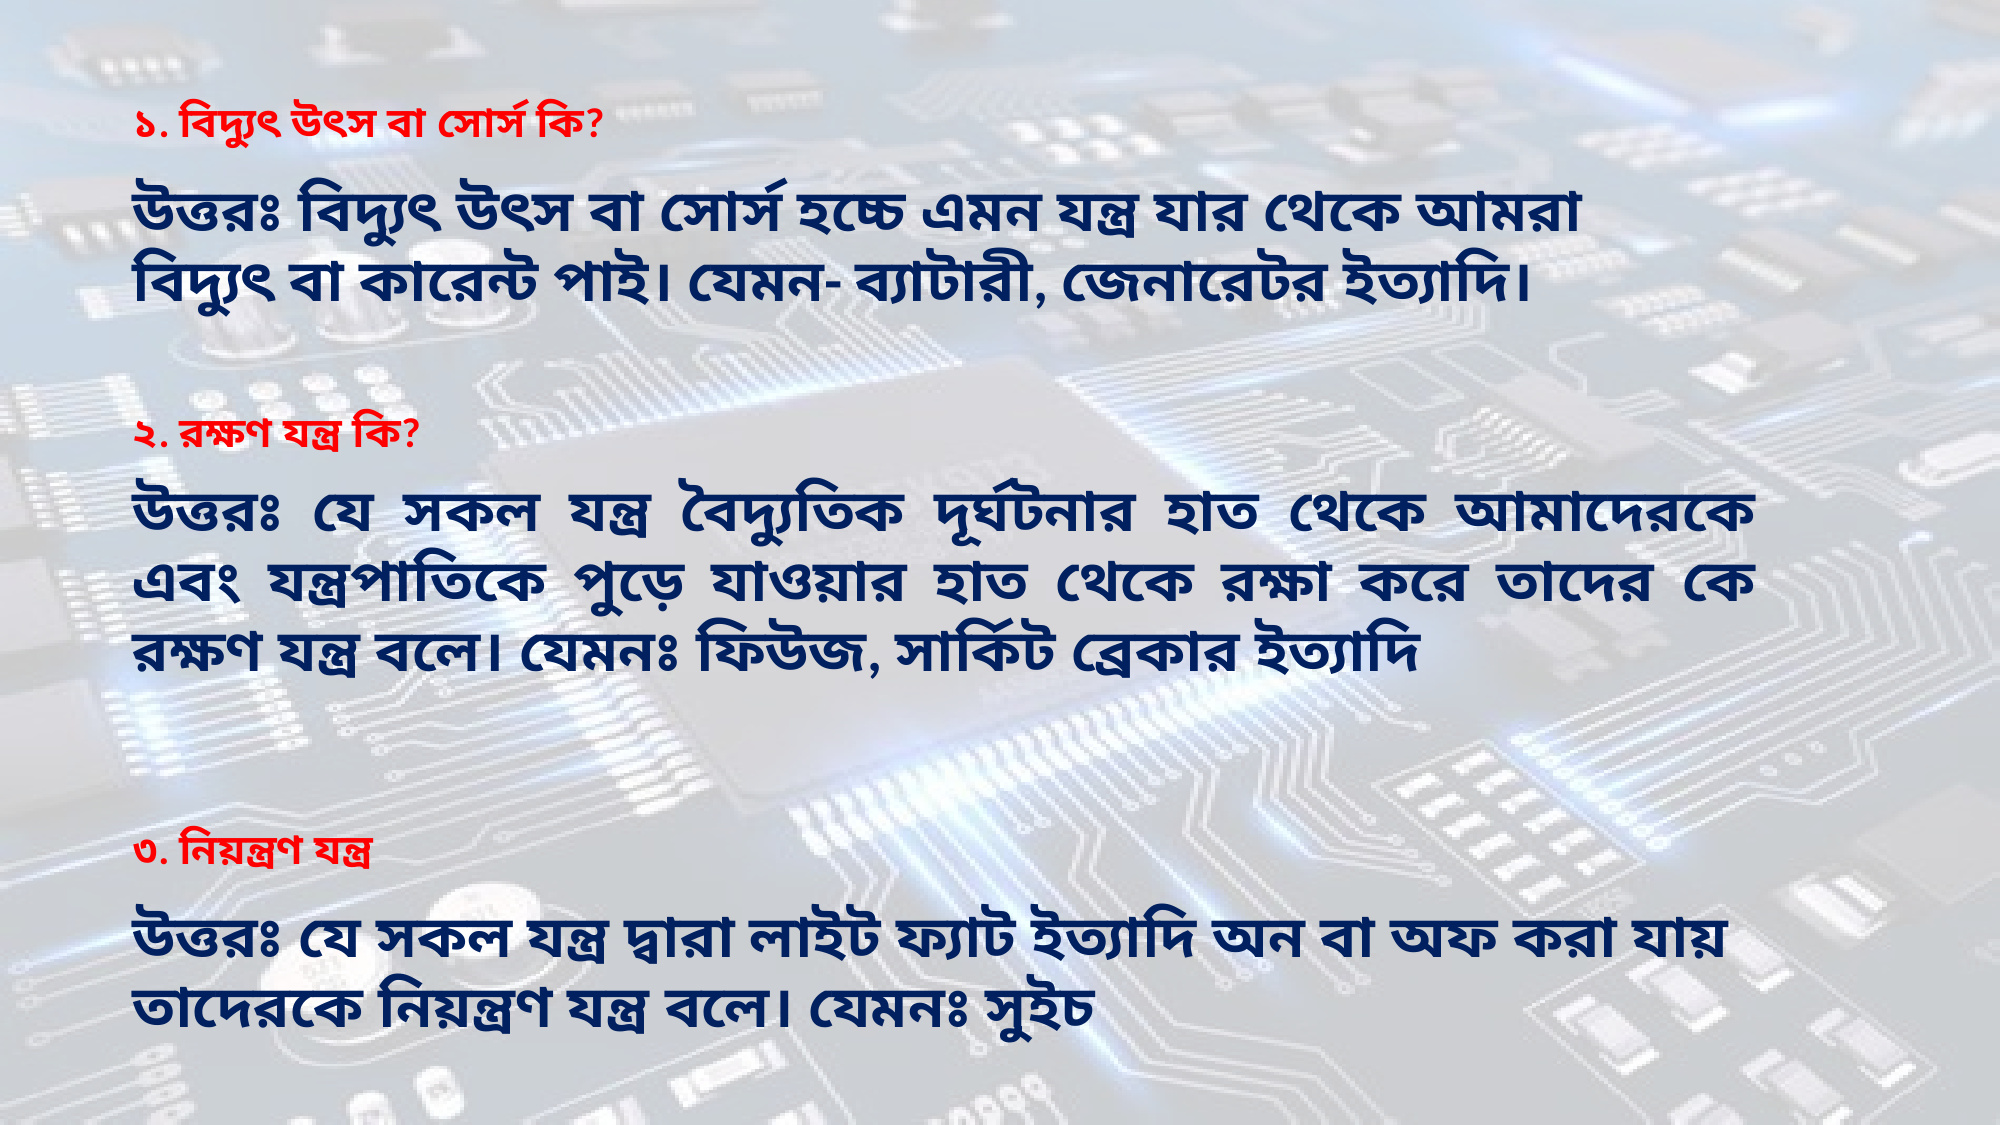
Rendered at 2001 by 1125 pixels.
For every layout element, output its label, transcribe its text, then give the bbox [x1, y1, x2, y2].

text_box উত্তরঃ যে সকল যন্ত্র বৈদ্যুতিক দূর্ঘটনার হাত থেকে আমাদেরকে এবং যন্ত্রপাতিকে পুড়ে যাওয়ার হাত থেকে রক্ষা করে তাদের কে রক্ষণ যন্ত্র বলে। যেমনঃ ফিউজ, সার্কিট ব্রেকার ইত্যাদি [117, 465, 1770, 691]
text_box উত্তরঃ বিদ্যুৎ উৎস বা সোর্স হচ্চে এমন যন্ত্র যার থেকে আমরা বিদ্যুৎ বা কারেন্ট পাই। যেমন- ব্যাটারী, জেনারেটর ইত্যাদি। [117, 165, 1746, 321]
text_box ১. বিদ্যুৎ উৎস বা সোর্স কি? [117, 88, 686, 154]
text_box ৩. নিয়ন্ত্রণ যন্ত্র [117, 815, 453, 881]
text_box ২. রক্ষণ যন্ত্র কি? [117, 398, 531, 464]
text_box উত্তরঃ যে সকল যন্ত্র দ্বারা লাইট ফ্যাট ইত্যাদি অন বা অফ করা যায় তাদেরকে নিয়ন্ত্রণ যন্ত্র বলে। যেমনঃ সুইচ [117, 891, 1746, 1047]
